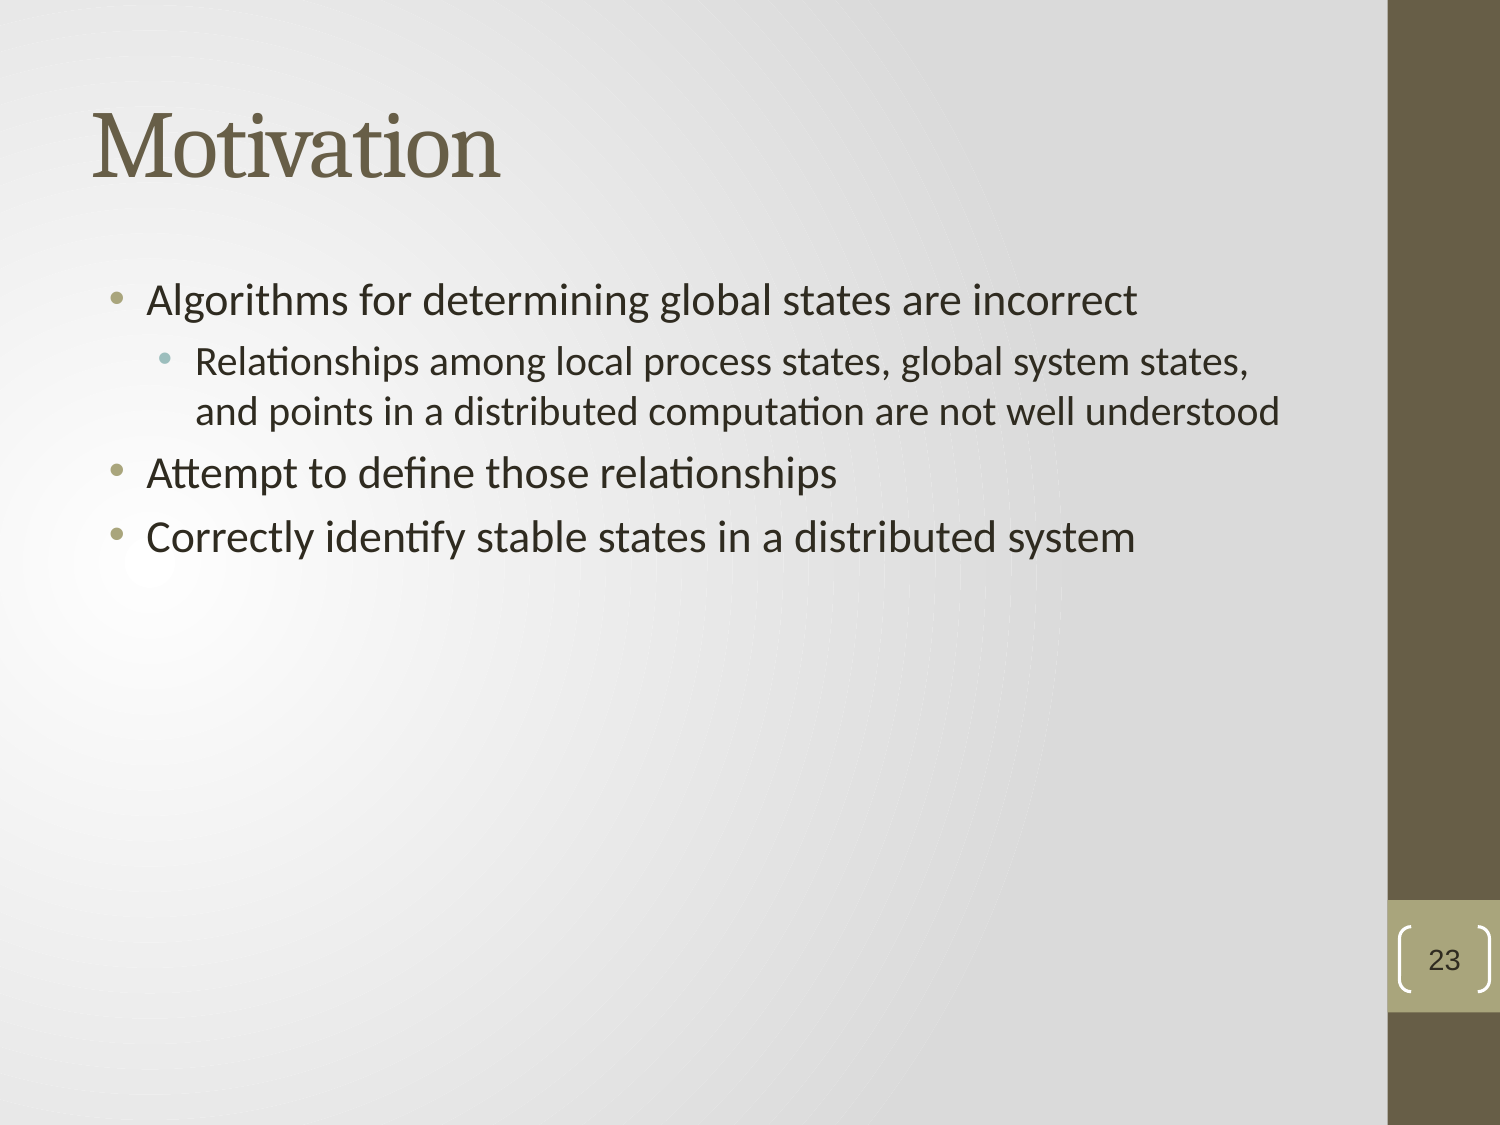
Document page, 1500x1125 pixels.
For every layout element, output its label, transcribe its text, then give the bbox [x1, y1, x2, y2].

list Algorithms for determining global states are incorrect Relationships among local process states, global system states, and points in a distributed computation are not well understood Attempt to define those relationships Correctly identify stable states in a distributed system [75, 262, 1325, 751]
title Motivation [75, 45, 1325, 233]
slide_number 23 [1397, 925, 1492, 994]
